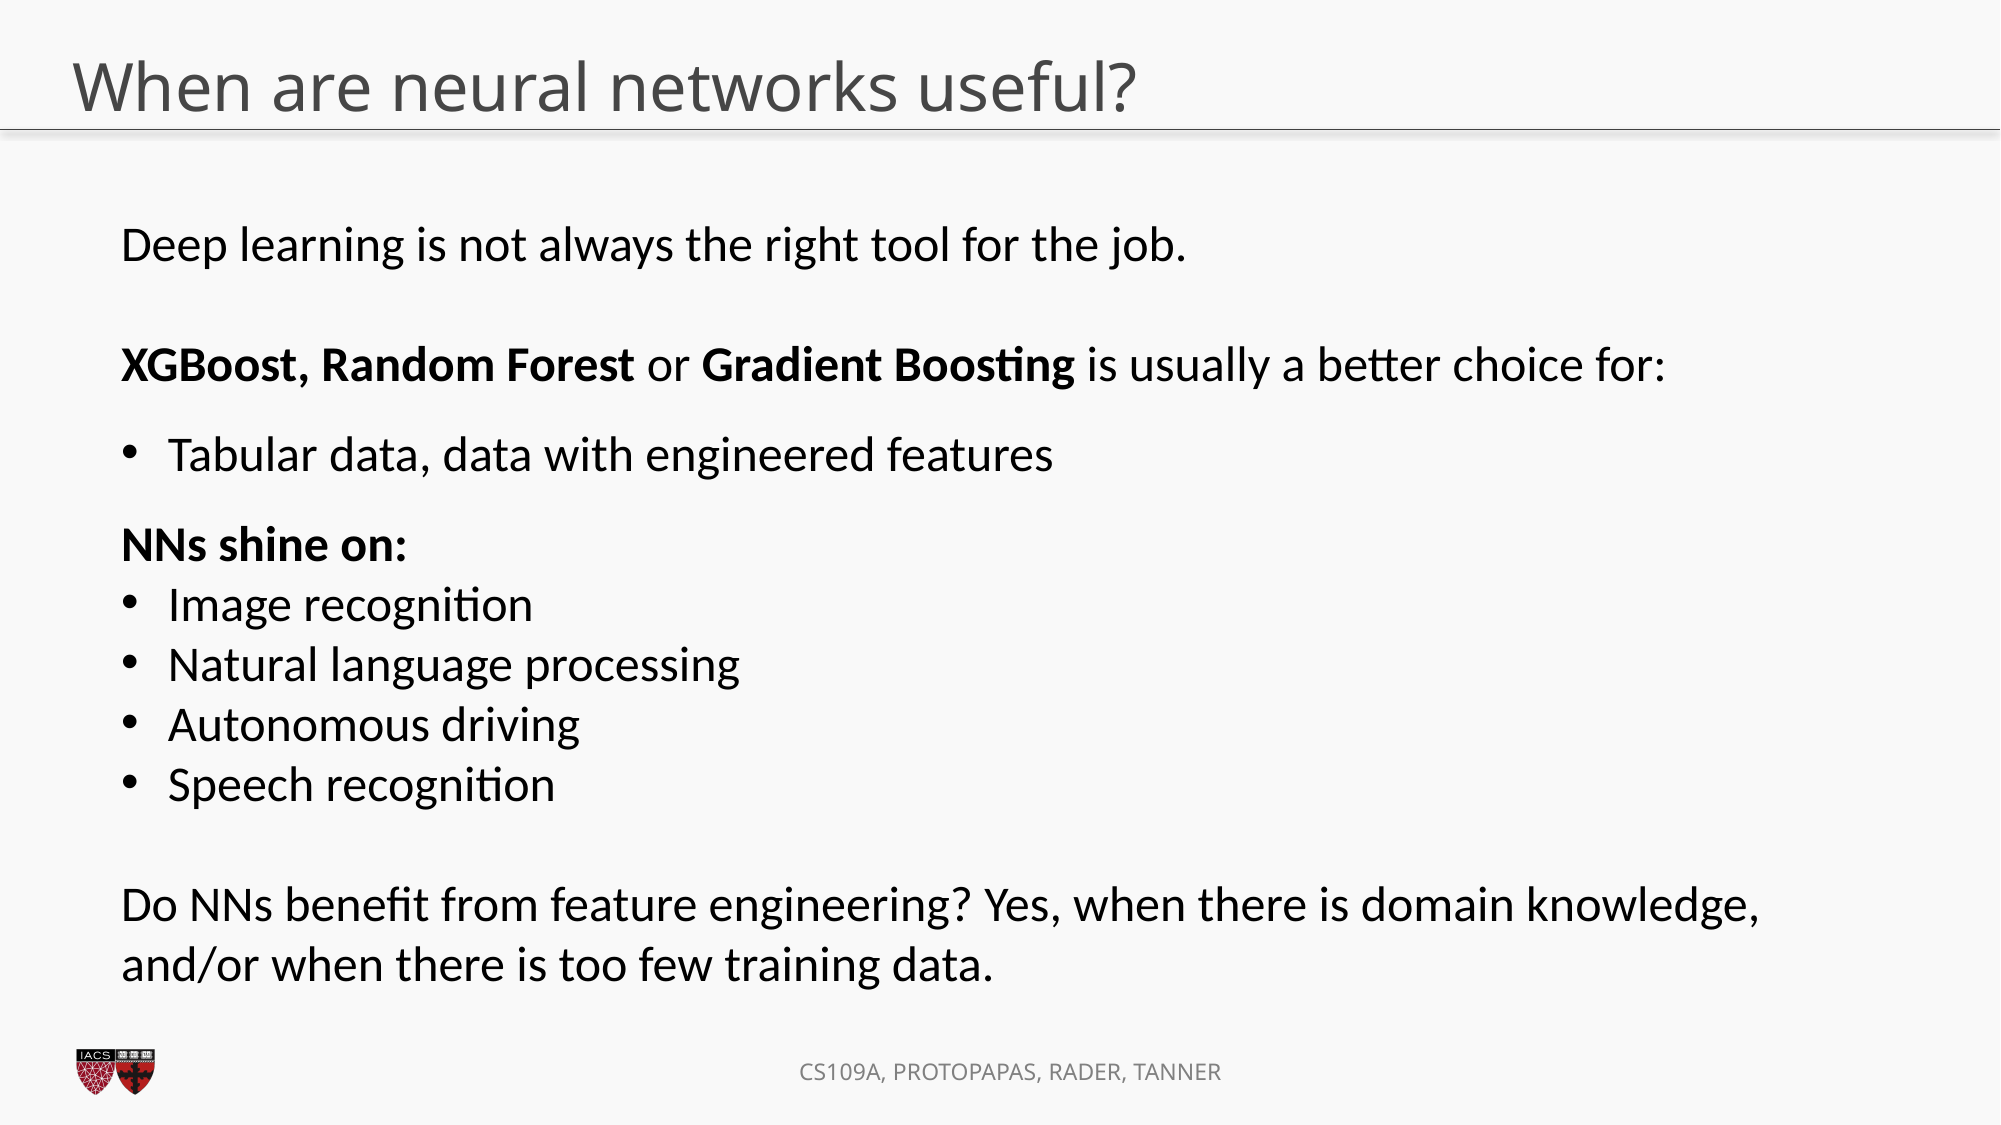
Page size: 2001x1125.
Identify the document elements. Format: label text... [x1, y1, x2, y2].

picture [75, 1049, 155, 1095]
text_box Deep learning is not always the right tool for the job. XGBoost, Random Forest or Gradient Boosting is usually a better choice for: Tabular data, data with engineered features NNs shine on: Image recognition Natural language processing Autonomous driving Speech recognition Do NNs benefit from feature engineering? Yes, when there is domain knowledge, and/or when there is too few training data. [106, 204, 1894, 1044]
title When are neural networks useful? [57, 37, 1943, 164]
